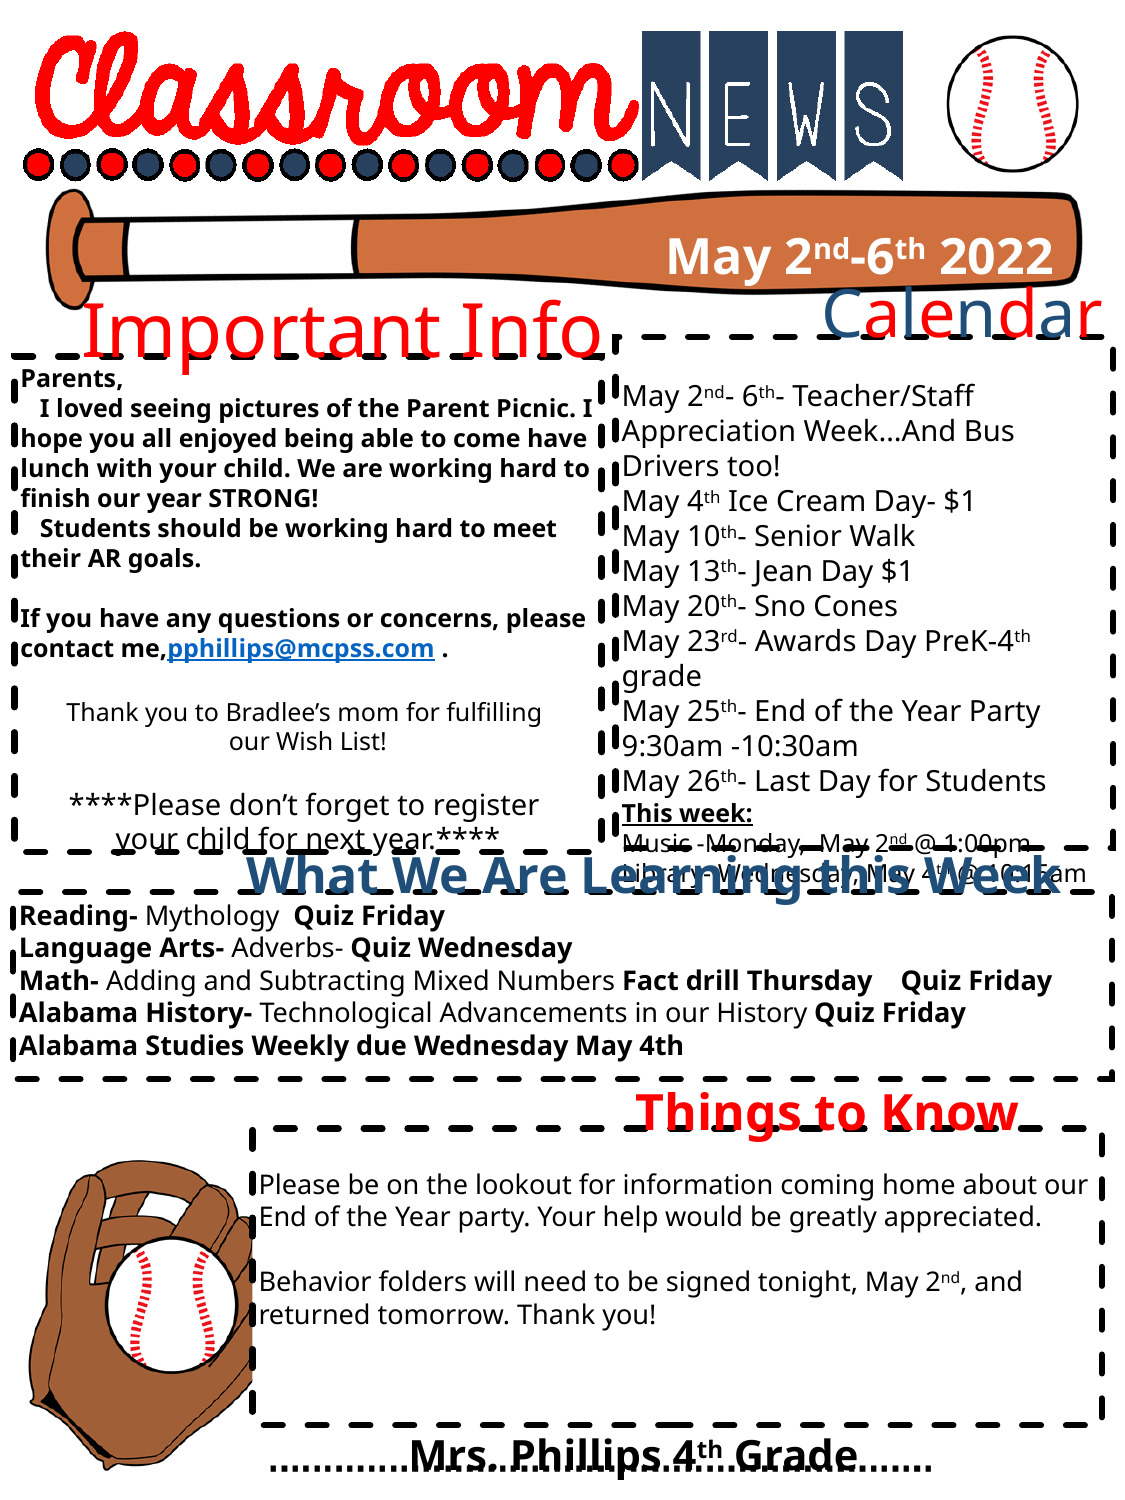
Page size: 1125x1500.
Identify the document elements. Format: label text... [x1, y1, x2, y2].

text_box Mrs. Phillips 4th Grade [224, 1422, 1054, 1488]
text_box Please be on the lookout for information coming home about our End of the Year party. Your help would be greatly appreciated. Behavior folders will need to be signed tonight, May 2nd, and returned tomorrow. Thank you! [252, 1128, 1102, 1426]
picture [602, 357, 615, 837]
text_box Important Info [0, 276, 688, 357]
picture [0, 357, 1125, 1500]
text_box May 2nd- 6th- Teacher/Staff Appreciation Week…And Bus Drivers too! May 4th Ice Cream Day- $1 May 10th- Senior Walk May 13th- Jean Day $1 May 20th- Sno Cones May 23rd- Awards Day PreK-4th grade May 25th- End of the Year Party 9:30am -10:30am May 26th- Last Day for Students This week: Music -Monday, May 2nd @ 1:00pm Library- Wednesday, May 4th @ 10:15am [615, 336, 1114, 848]
text_box Parents, I loved seeing pictures of the Parent Picnic. I hope you all enjoyed being able to come have lunch with your child. We are working hard to finish our year STRONG! Students should be working hard to meet their AR goals. If you have any questions or concerns, please contact me,pphillips@mcpss.com . Thank you to Bradlee’s mom for fulfilling our Wish List! ****Please don’t forget to register your child for next year.**** [14, 357, 602, 837]
text_box What We Are Learning this Week [14, 837, 1082, 902]
picture [0, 0, 1125, 1073]
text_box May 2nd-6th 2022 [244, 216, 1082, 292]
text_box Things to Know [342, 1073, 1125, 1147]
text_box Calendar [677, 264, 1110, 381]
text_box Reading- Mythology Quiz Friday Language Arts- Adverbs- Quiz Wednesday Math- Adding and Subtracting Mixed Numbers Fact drill Thursday Quiz Friday Alabama History- Technological Advancements in our History Quiz Friday Alabama Studies Weekly due Wednesday May 4th [12, 892, 1112, 1080]
